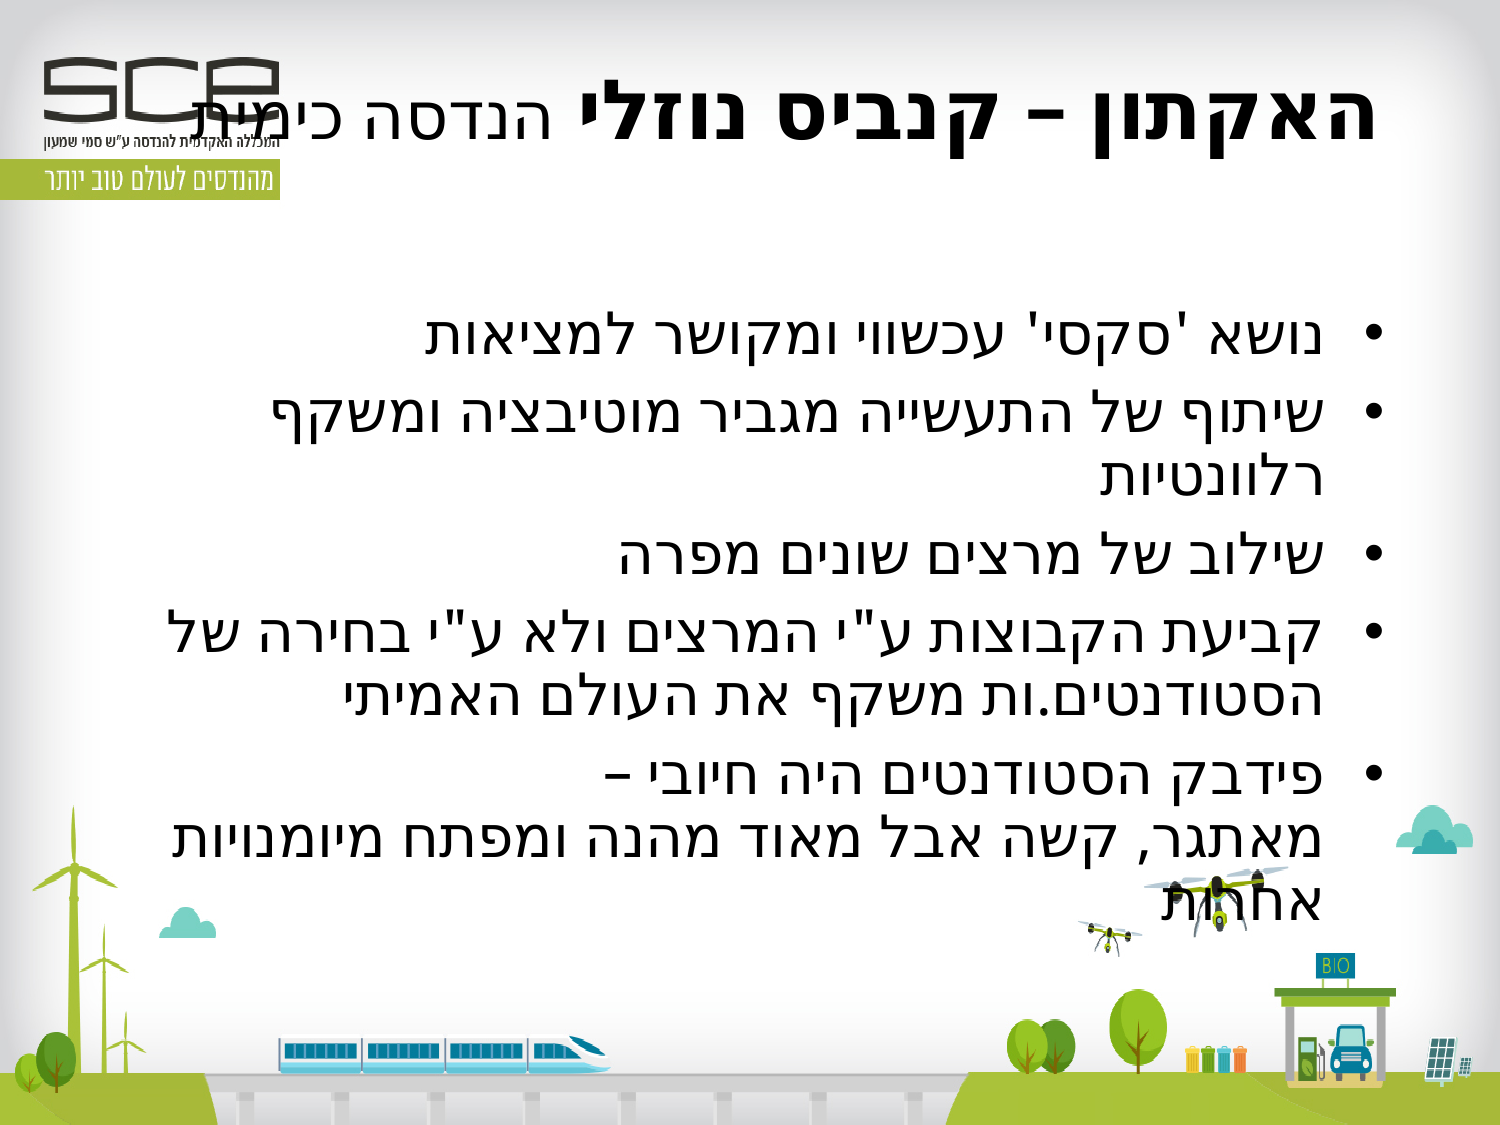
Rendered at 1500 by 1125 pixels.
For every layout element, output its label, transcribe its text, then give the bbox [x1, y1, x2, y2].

picture [0, 0, 1500, 1125]
title האקתון – קנביס נוזלי הנדסה כימית [103, 59, 1397, 209]
list נושא 'סקסי' עכשווי ומקושר למציאות שיתוף של התעשייה מגביר מוטיבציה ומשקף רלוונטיות שילוב של מרצים שונים מפרה קביעת הקבוצות ע"י המרצים ולא ע"י בחירה של הסטודנטים.ות משקף את העולם האמיתי פידבק הסטודנטים היה חיובי – מאתגר, קשה אבל מאוד מהנה ומפתח מיומנויות אחרות [76, 210, 1399, 925]
